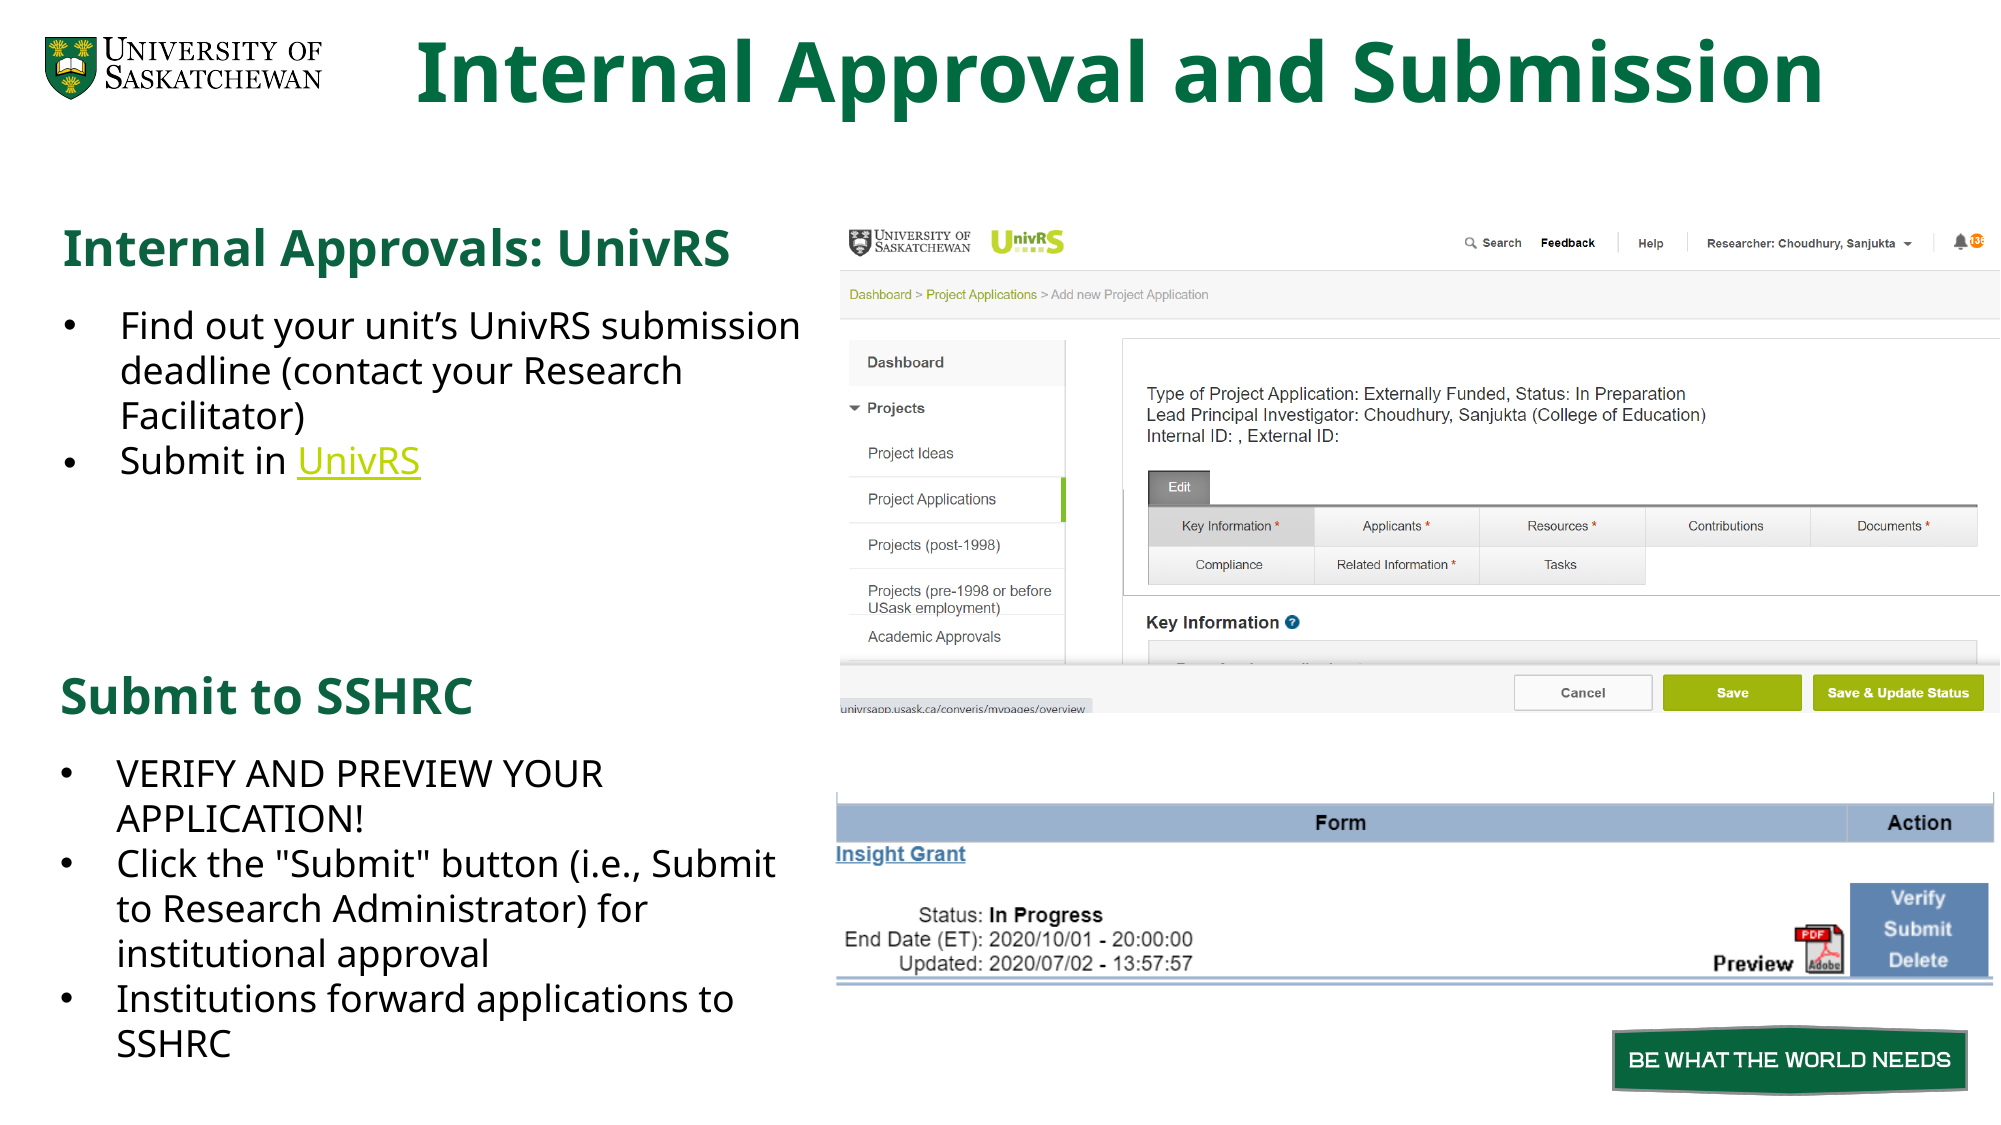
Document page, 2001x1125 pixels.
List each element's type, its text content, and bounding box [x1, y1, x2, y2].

text_box Internal Approval and Submission [401, 11, 1843, 127]
text_box Submit to SSHRC VERIFY AND PREVIEW YOUR APPLICATION! Click the "Submit" button (i.e., Submit to Research Administrator) for institutional approval Institutions forward applications to SSHRC [45, 612, 800, 1118]
picture [1612, 1025, 1968, 1096]
picture [45, 37, 322, 100]
text_box Internal Approvals: UnivRS Find out your unit’s UnivRS submission deadline (contact your Research Facilitator) Submit in UnivRS [48, 209, 855, 586]
picture [840, 216, 2000, 713]
picture [824, 792, 2000, 988]
